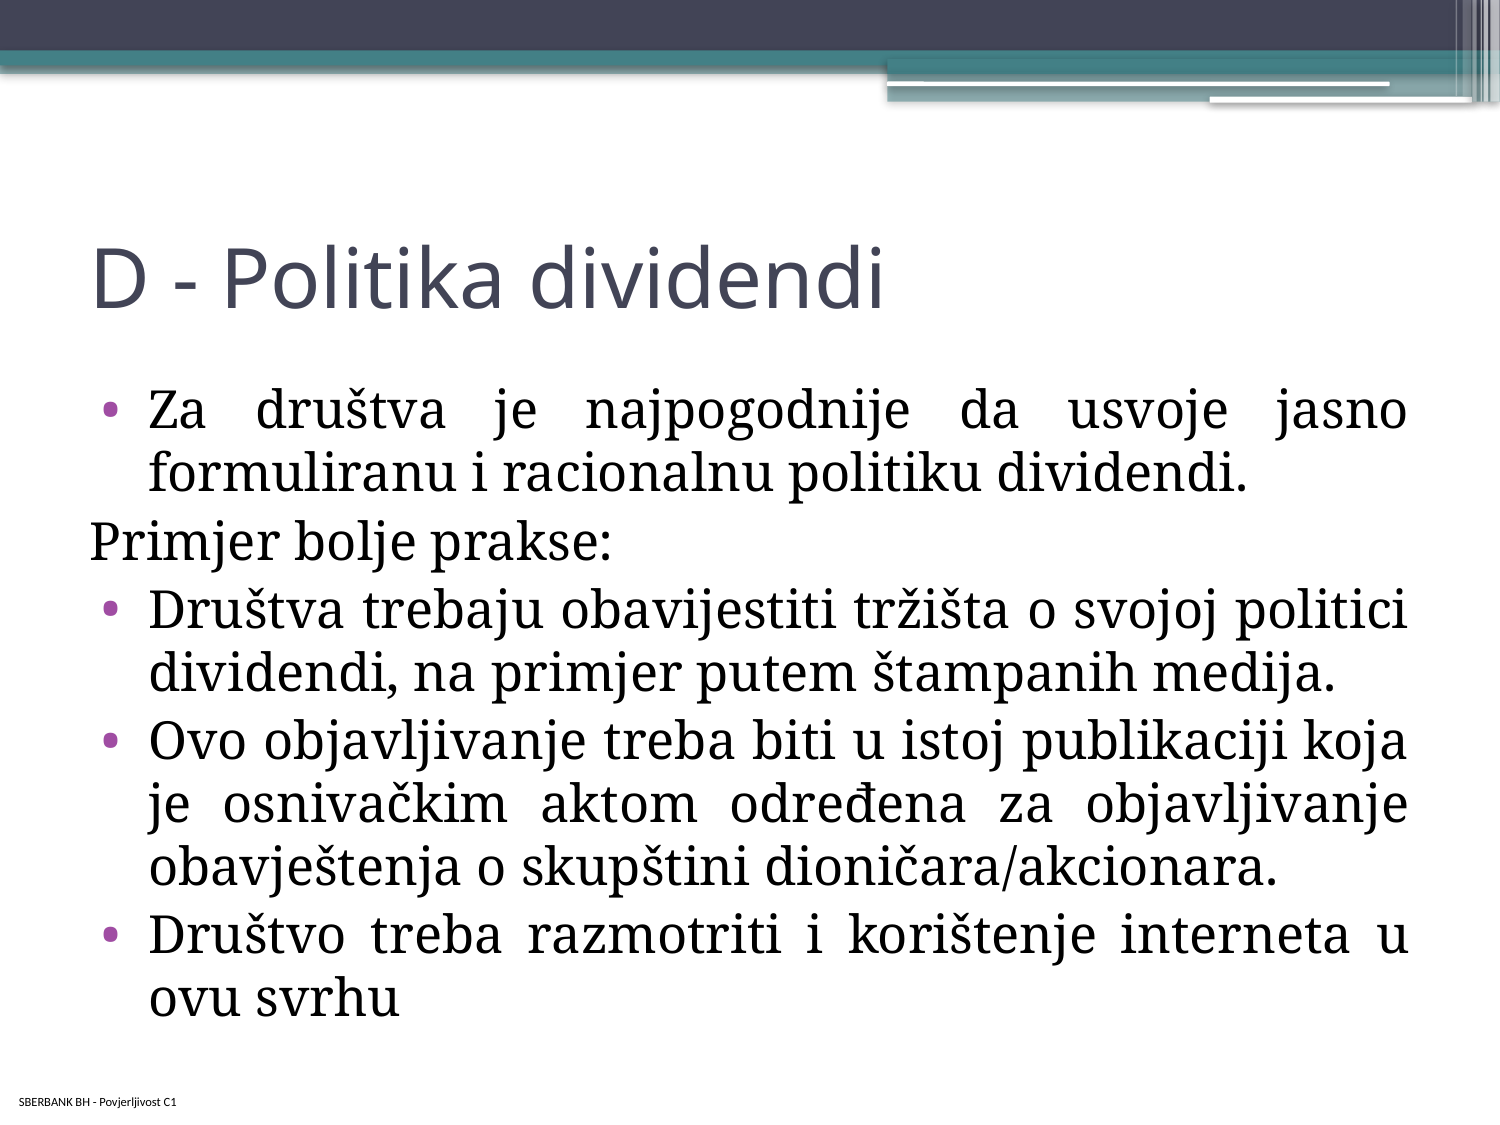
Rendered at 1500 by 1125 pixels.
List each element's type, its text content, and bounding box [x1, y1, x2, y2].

list Za društva je najpogodnije da usvoje jasno formuliranu i racionalnu politiku dividendi. Primjer bolje prakse: Društva trebaju obavijestiti tržišta o svojoj politici dividendi, na primjer putem štampanih medija. Ovo objavljivanje treba biti u istoj publikaciji koja je osnivačkim aktom određena za objavljivanje obavještenja o skupštini dioničara/akcionara. Društvo treba razmotriti i korištenje interneta u ovu svrhu [75, 368, 1425, 1079]
title D - Politika dividendi [75, 187, 1425, 363]
